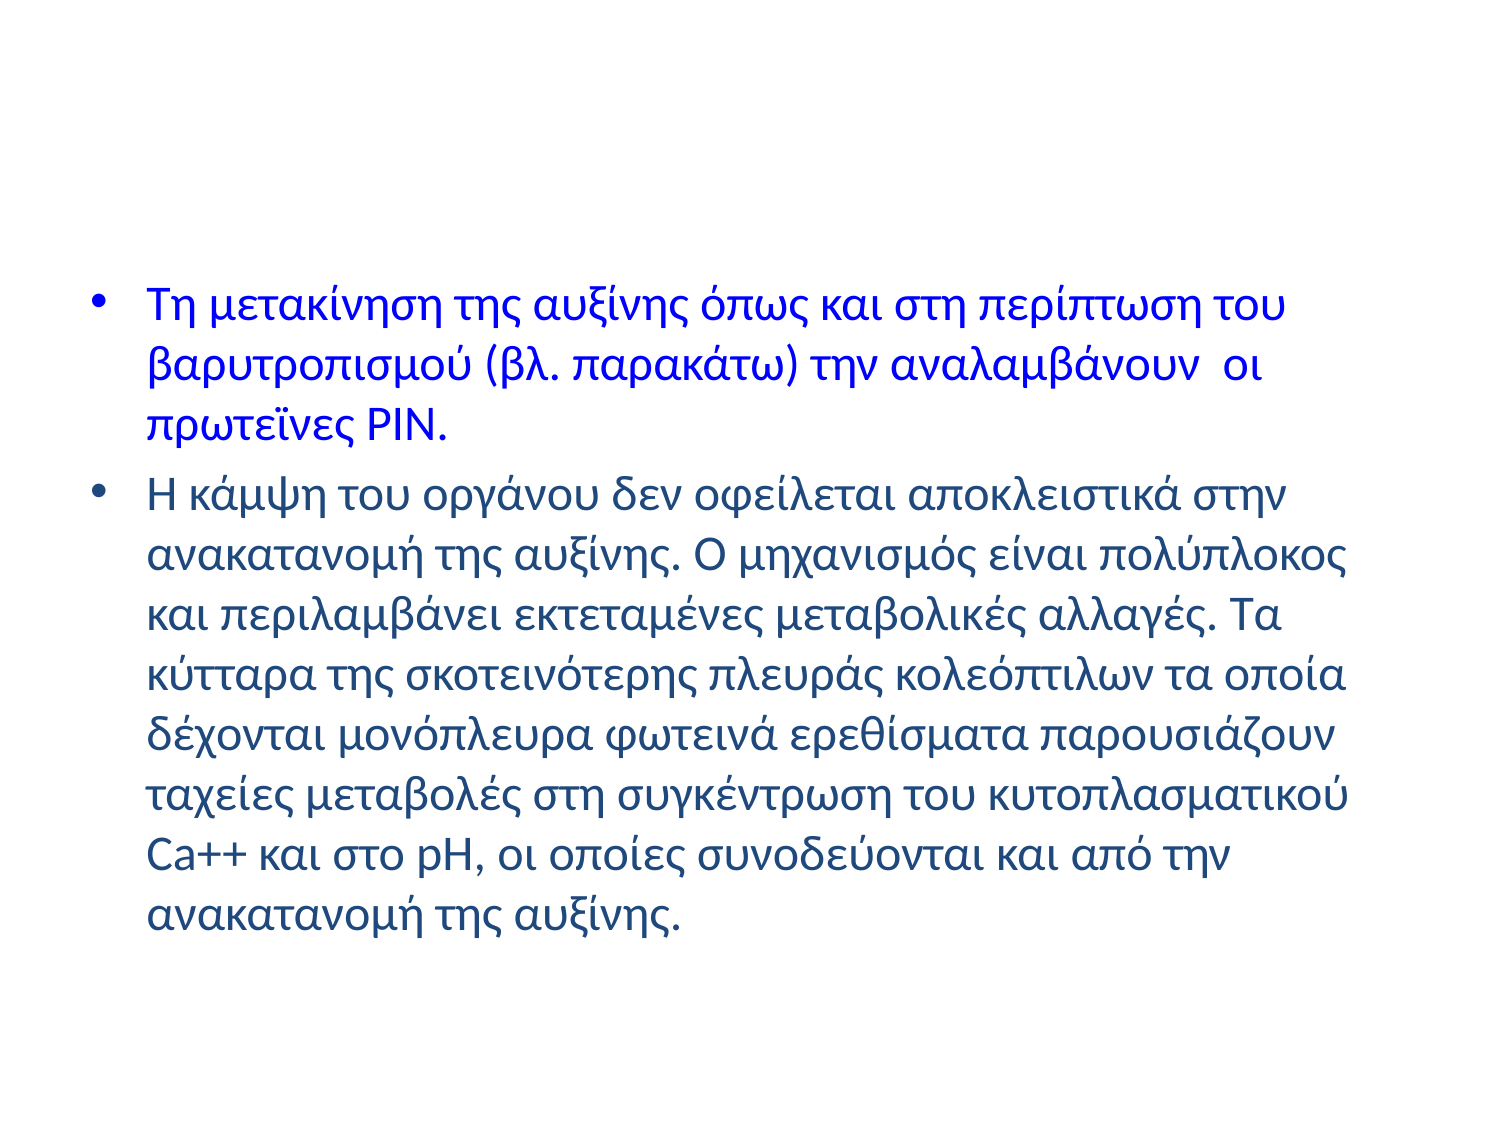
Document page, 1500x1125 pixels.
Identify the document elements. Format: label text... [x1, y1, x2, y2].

list Τη μετακίνηση της αυξίνης όπως και στη περίπτωση του βαρυτροπισμού (βλ. παρακάτω) την αναλαμβάνουν οι πρωτεϊνες PIN. Η κάμψη του οργάνου δεν οφείλεται αποκλειστικά στην ανακατανομή της αυξίνης. Ο μηχανισμός είναι πολύπλοκος και περιλαμβάνει εκτεταμένες μεταβολικές αλλαγές. Τα κύτταρα της σκοτεινότερης πλευράς κολεόπτιλων τα οποία δέχονται μονόπλευρα φωτεινά ερεθίσματα παρουσιάζουν ταχείες μεταβολές στη συγκέντρωση του κυτοπλασματικού Ca++ και στο pH, οι οποίες συνοδεύονται και από την ανακατανομή της αυξίνης. [75, 262, 1425, 1005]
